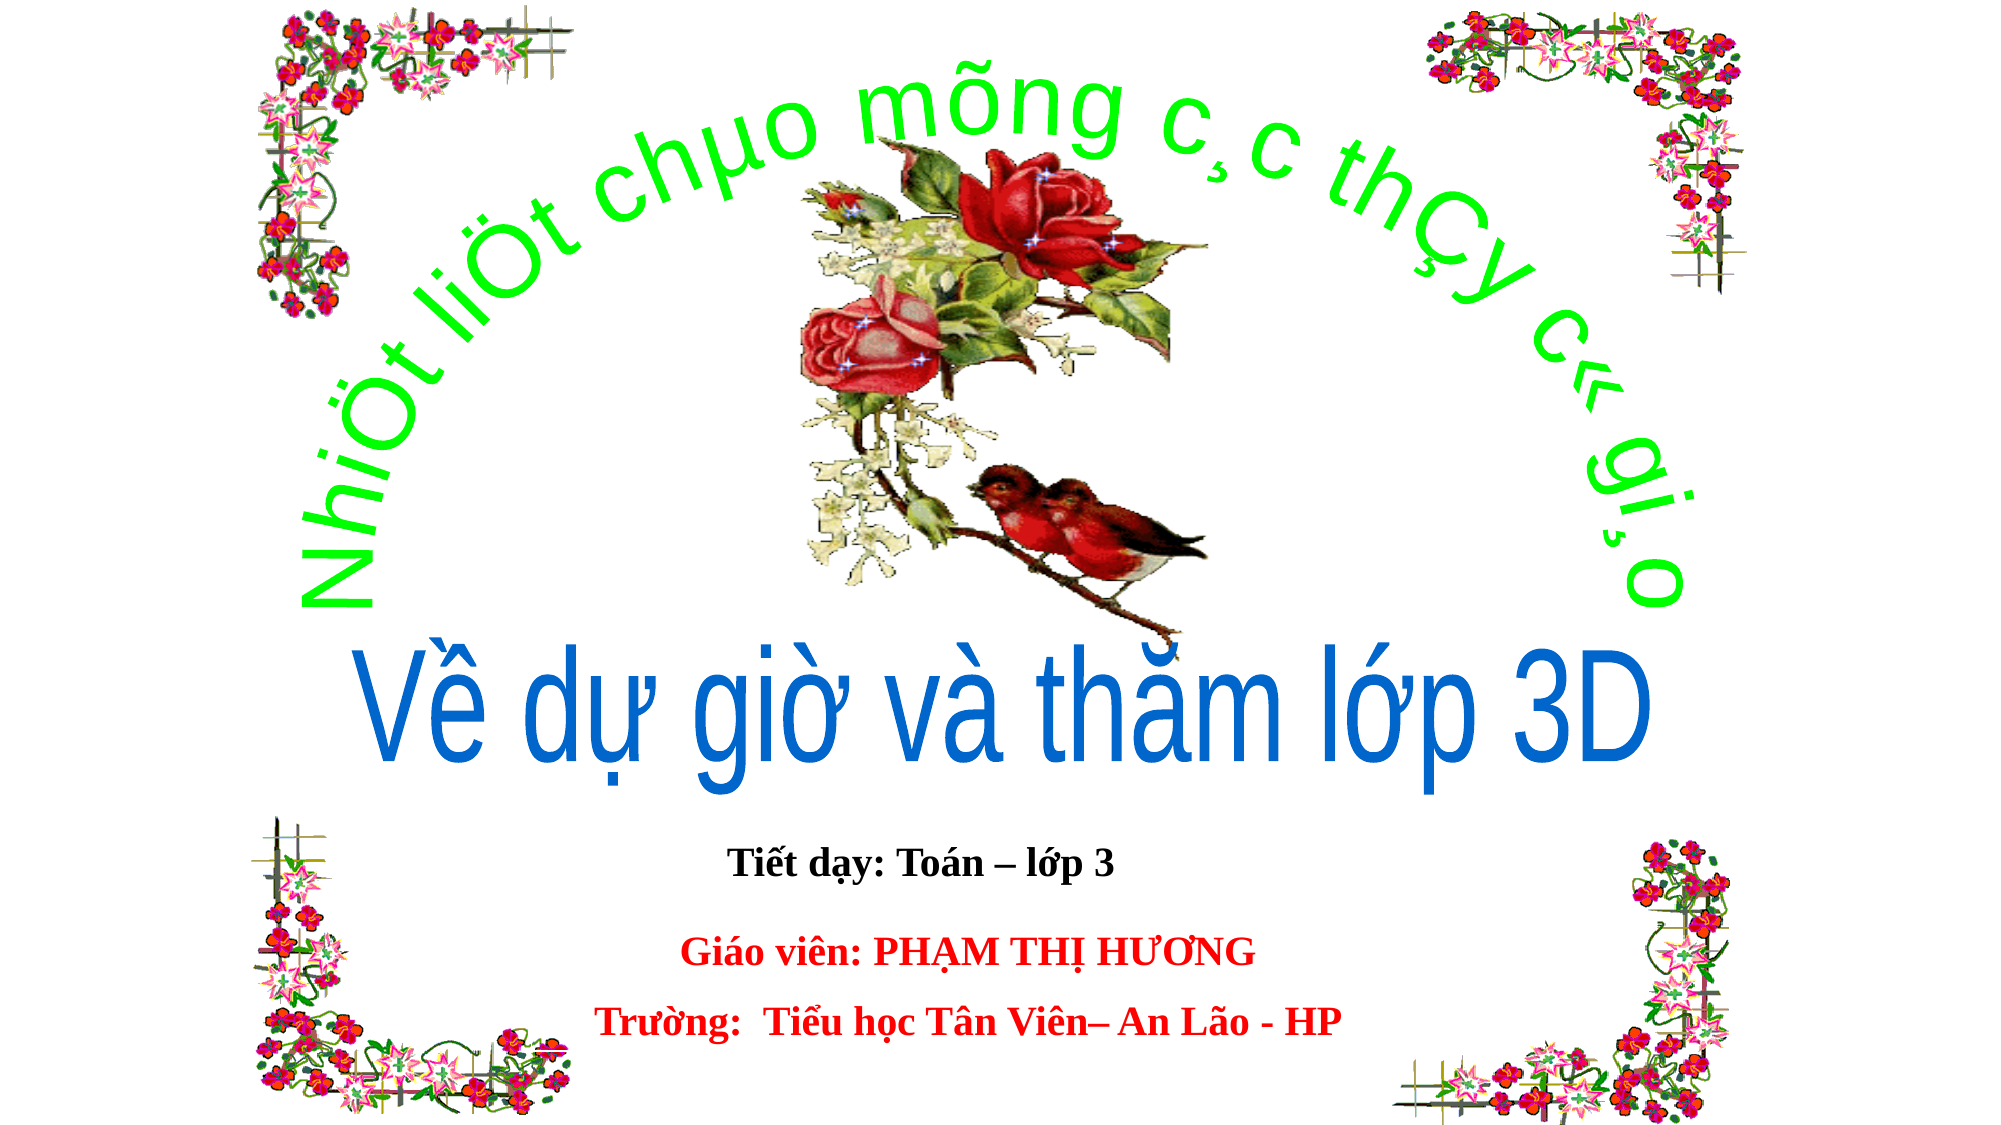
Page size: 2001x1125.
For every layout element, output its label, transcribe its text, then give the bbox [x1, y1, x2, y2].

picture [247, 5, 1287, 675]
text_box Giáo viên: PHẠM THỊ HƯƠNG Trường: Tiểu học Tân Viên– An Lão - HP [575, 916, 1105, 1052]
picture [1105, 836, 1742, 1125]
picture [1423, 1, 1747, 535]
picture [251, 562, 575, 1124]
text_box Tiết dạy: Toán – lớp 3 [712, 827, 1286, 892]
